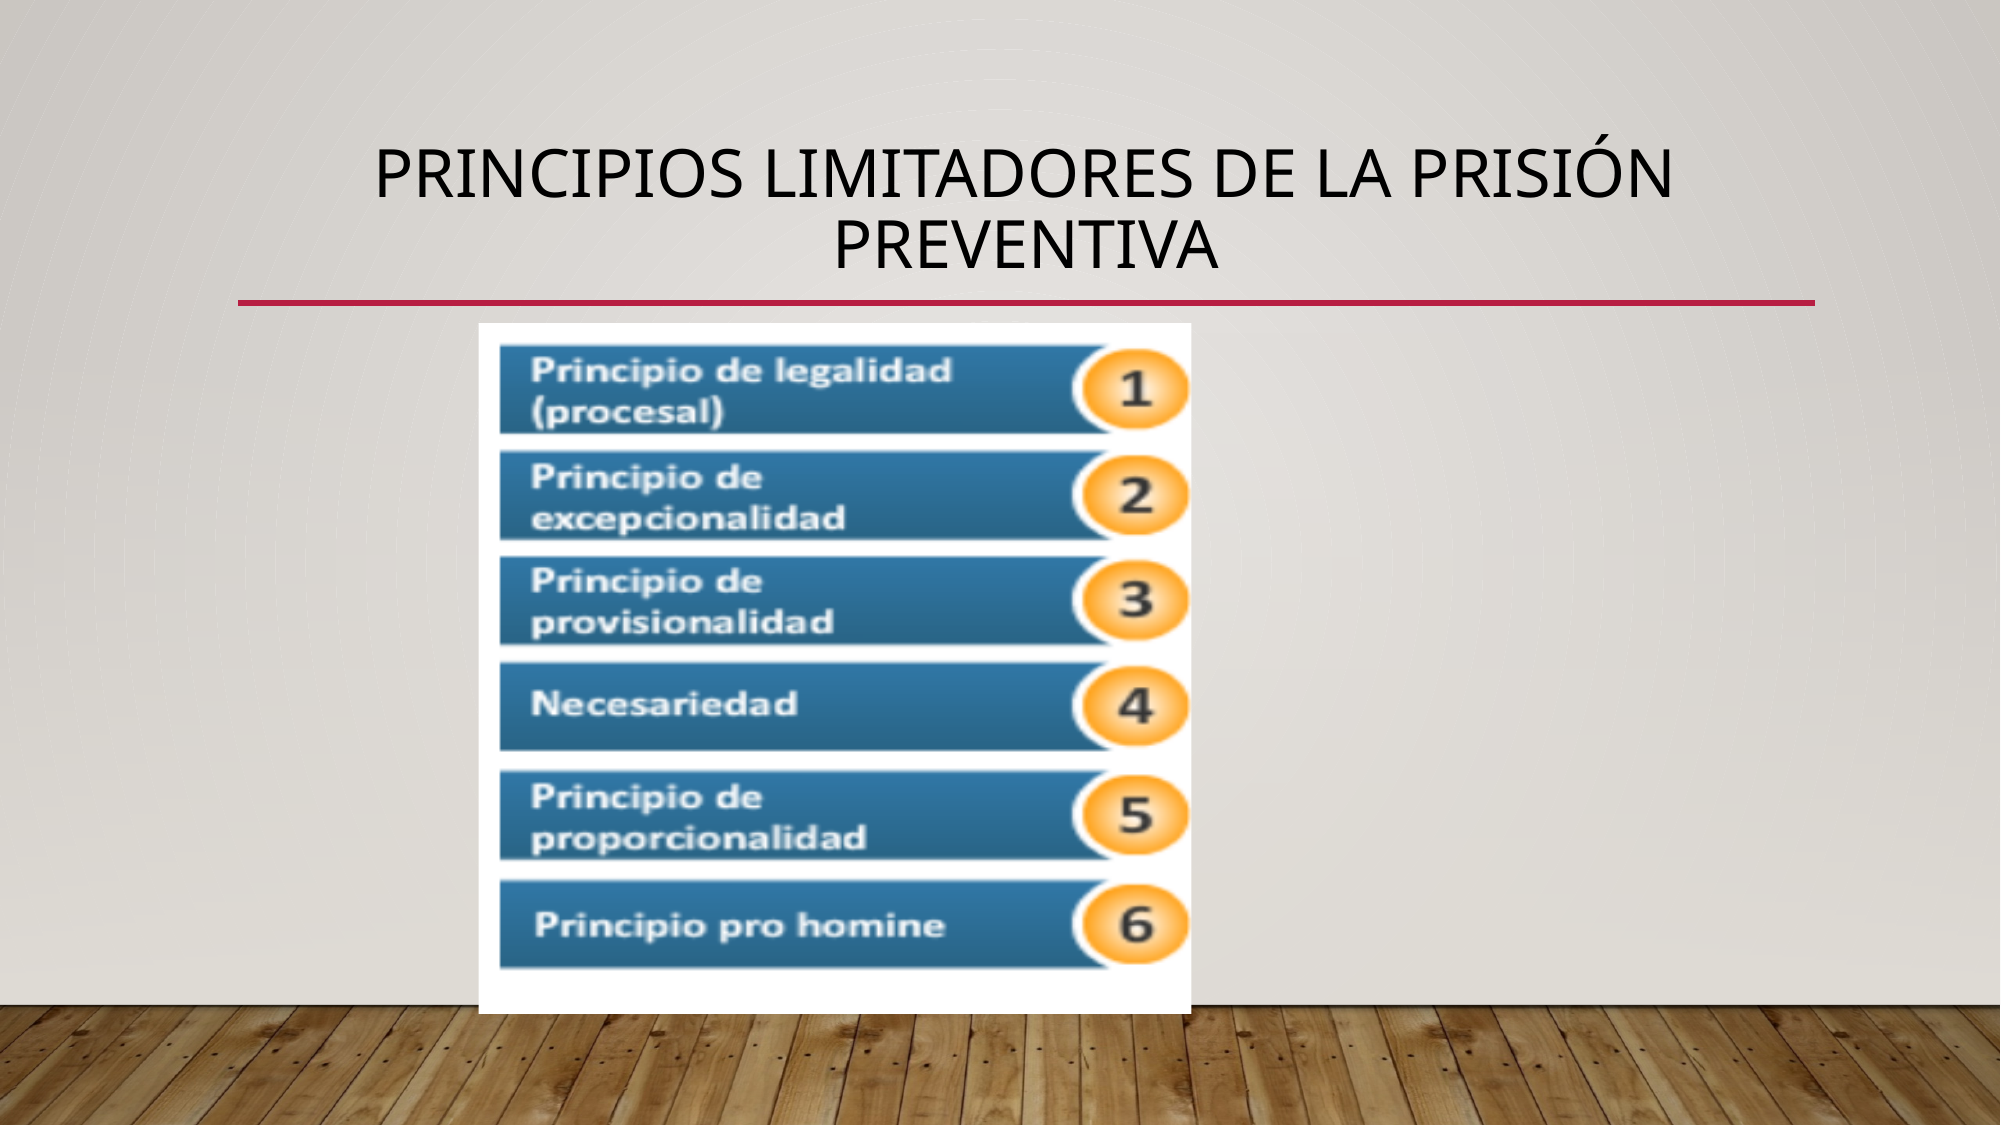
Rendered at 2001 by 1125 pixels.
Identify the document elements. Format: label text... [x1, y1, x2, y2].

title PRINCIPIOS LIMITADORES DE LA PRISIÓN PREVENTIVA [238, 131, 1814, 305]
picture [0, 1005, 2000, 1125]
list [478, 323, 1192, 1015]
